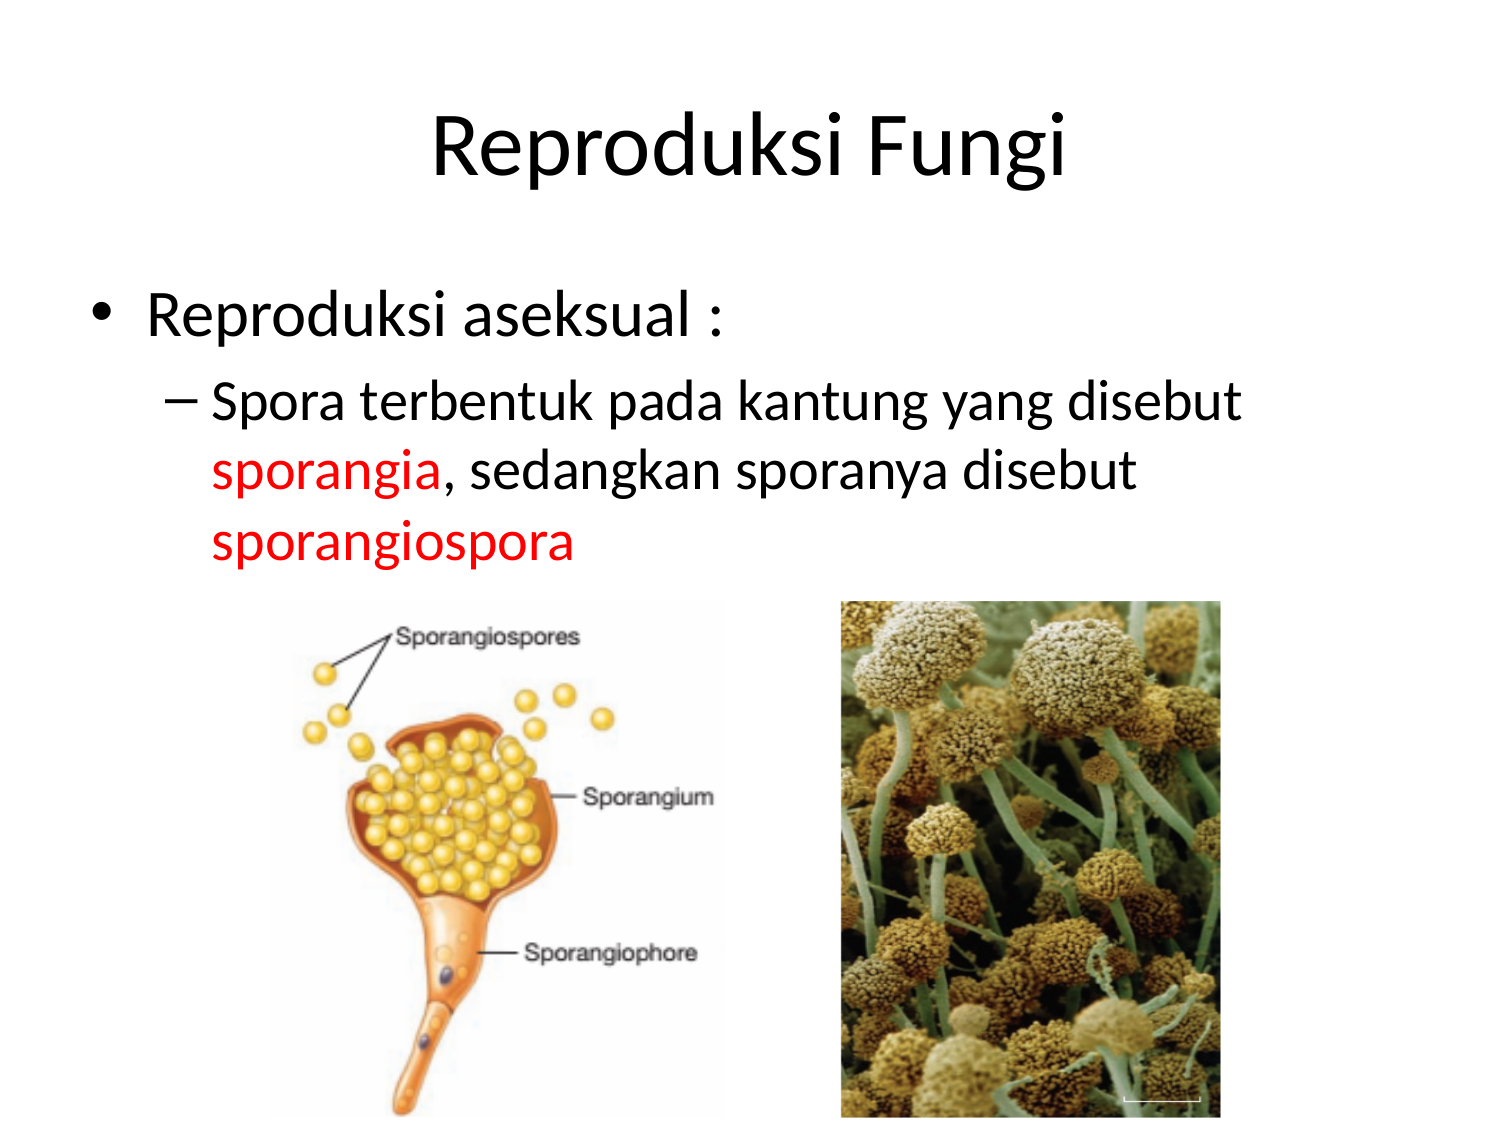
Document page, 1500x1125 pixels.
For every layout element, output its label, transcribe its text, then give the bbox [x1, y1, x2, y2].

title Reproduksi Fungi [75, 45, 1425, 233]
list Reproduksi aseksual : Spora terbentuk pada kantung yang disebut sporangia, sedangkan sporanya disebut sporangiospora [75, 262, 1425, 1005]
picture [249, 600, 726, 1124]
picture [837, 600, 1226, 1121]
